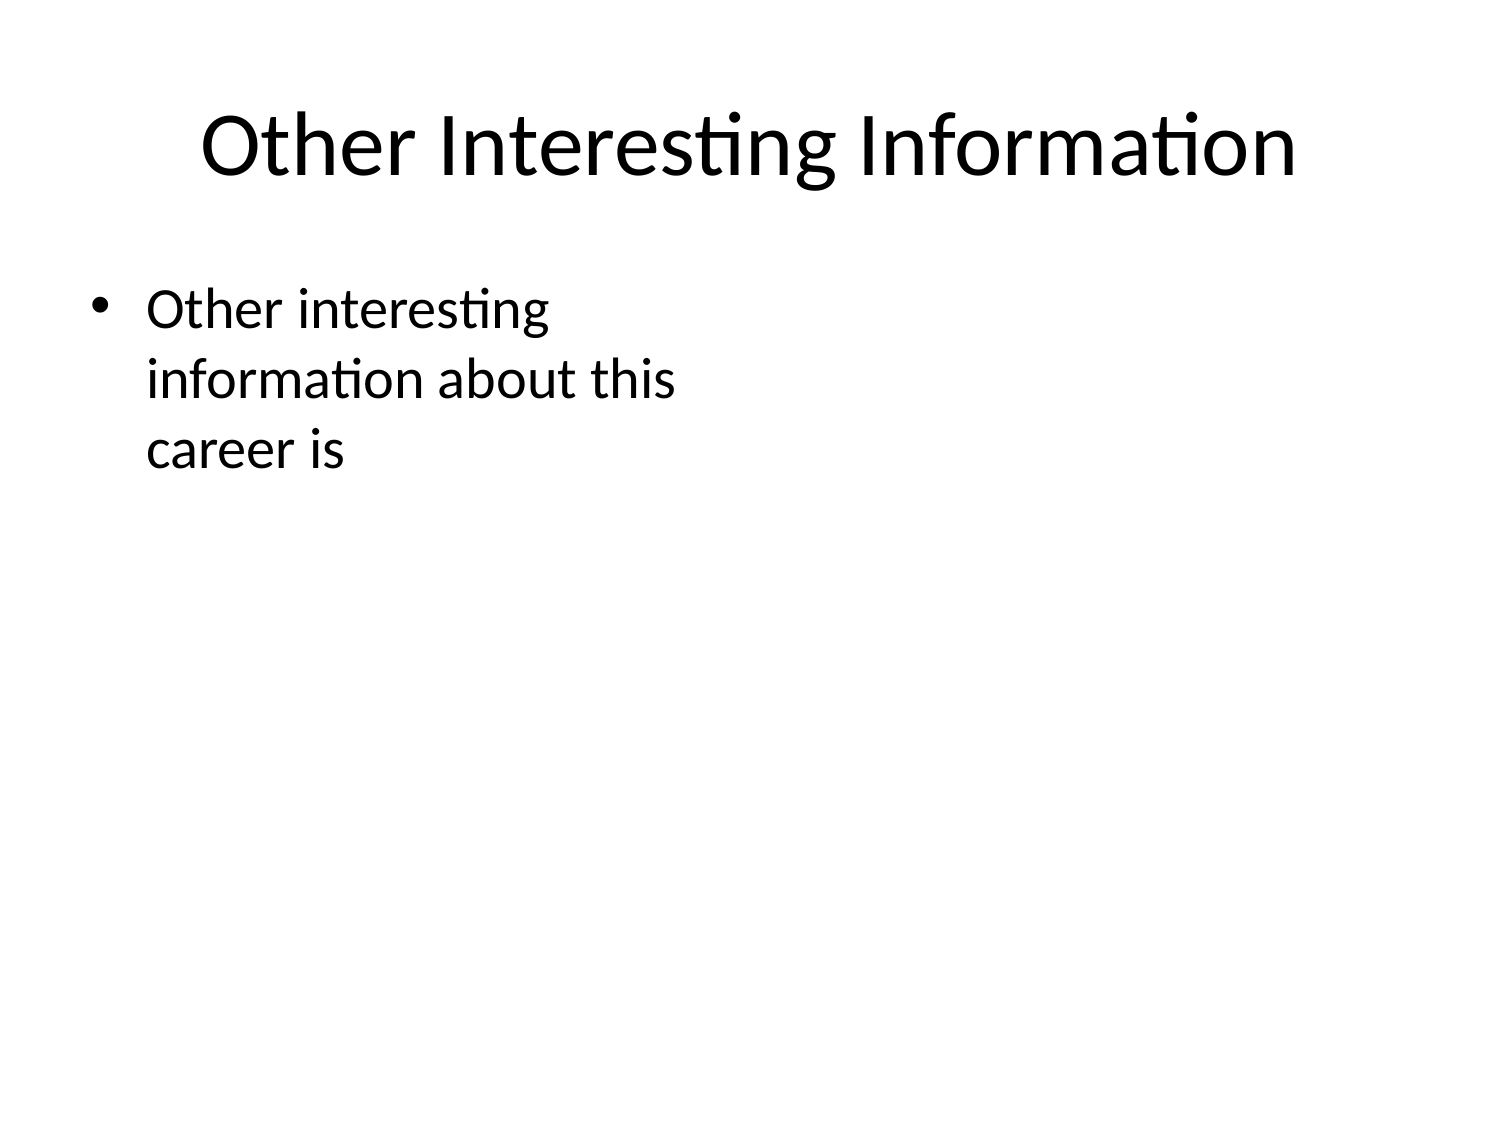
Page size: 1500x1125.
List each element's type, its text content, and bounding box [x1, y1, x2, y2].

title Other Interesting Information [75, 45, 1425, 233]
list Other interesting information about this career is [75, 262, 738, 1005]
